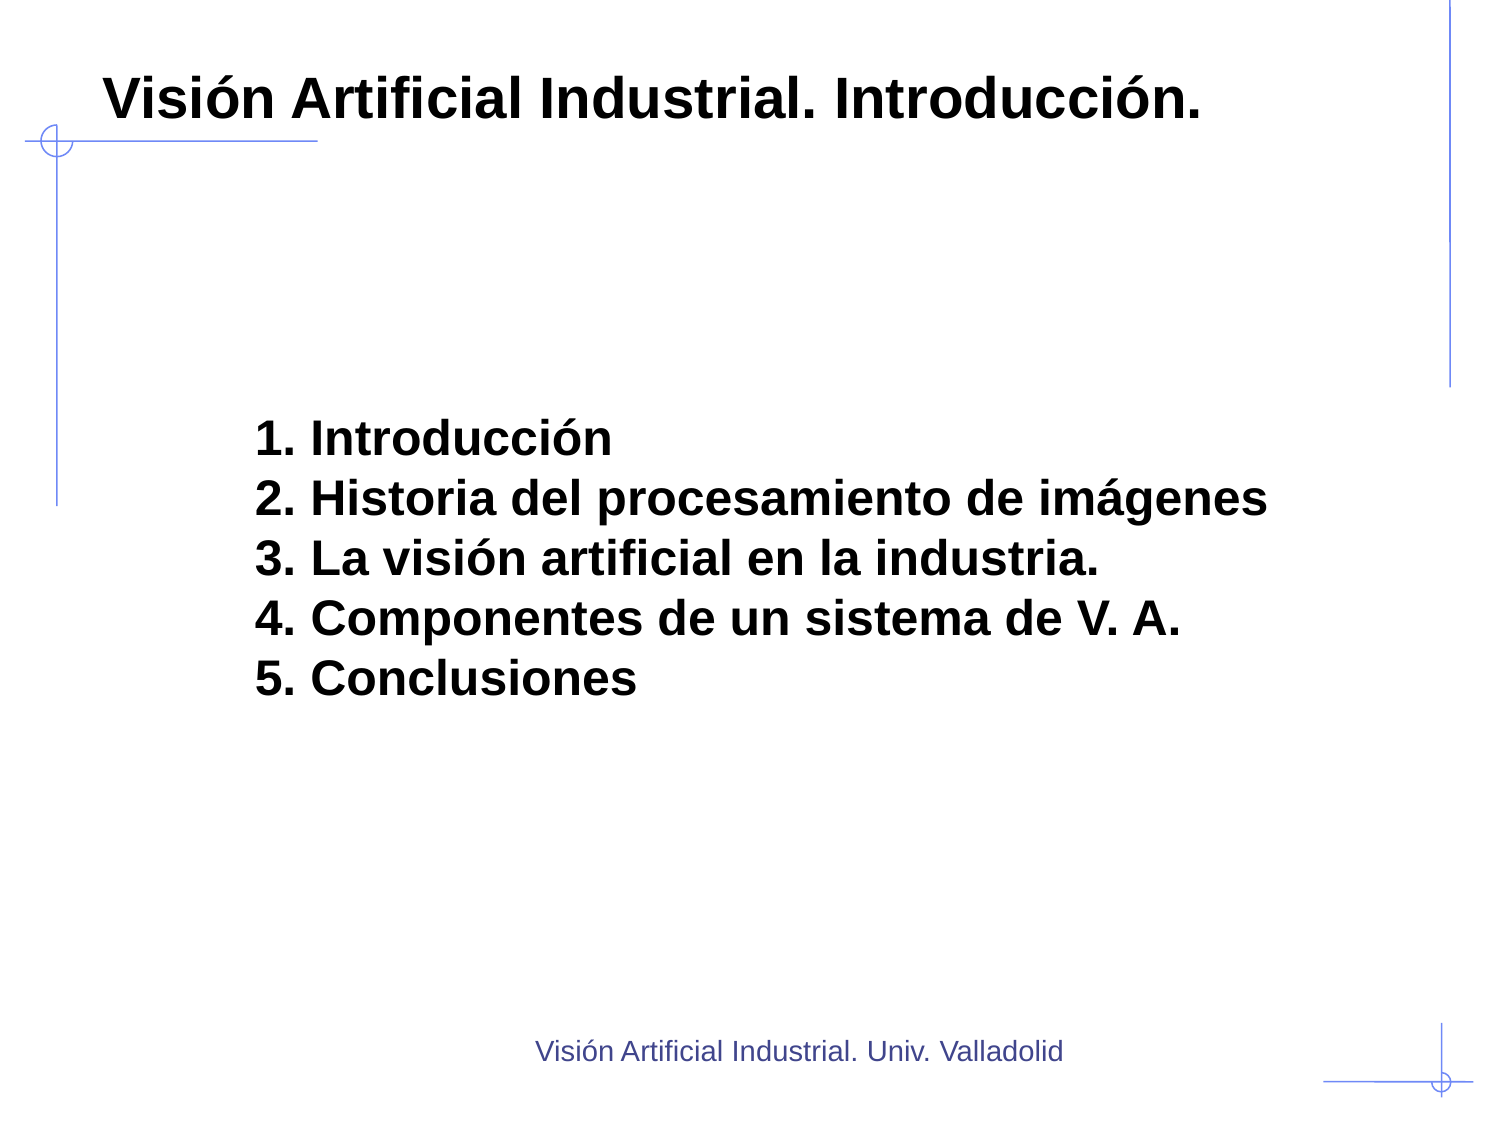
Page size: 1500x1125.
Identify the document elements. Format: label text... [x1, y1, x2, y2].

text_box 1. Introducción 2. Historia del procesamiento de imágenes 3. La visión artificial en la industria. 4. Componentes de un sistema de V. A. 5. Conclusiones [127, 301, 1453, 713]
title Visión Artificial Industrial. Introducción. [87, 37, 1413, 138]
footer Visión Artificial Industrial. Univ. Valladolid [189, 1024, 1410, 1103]
